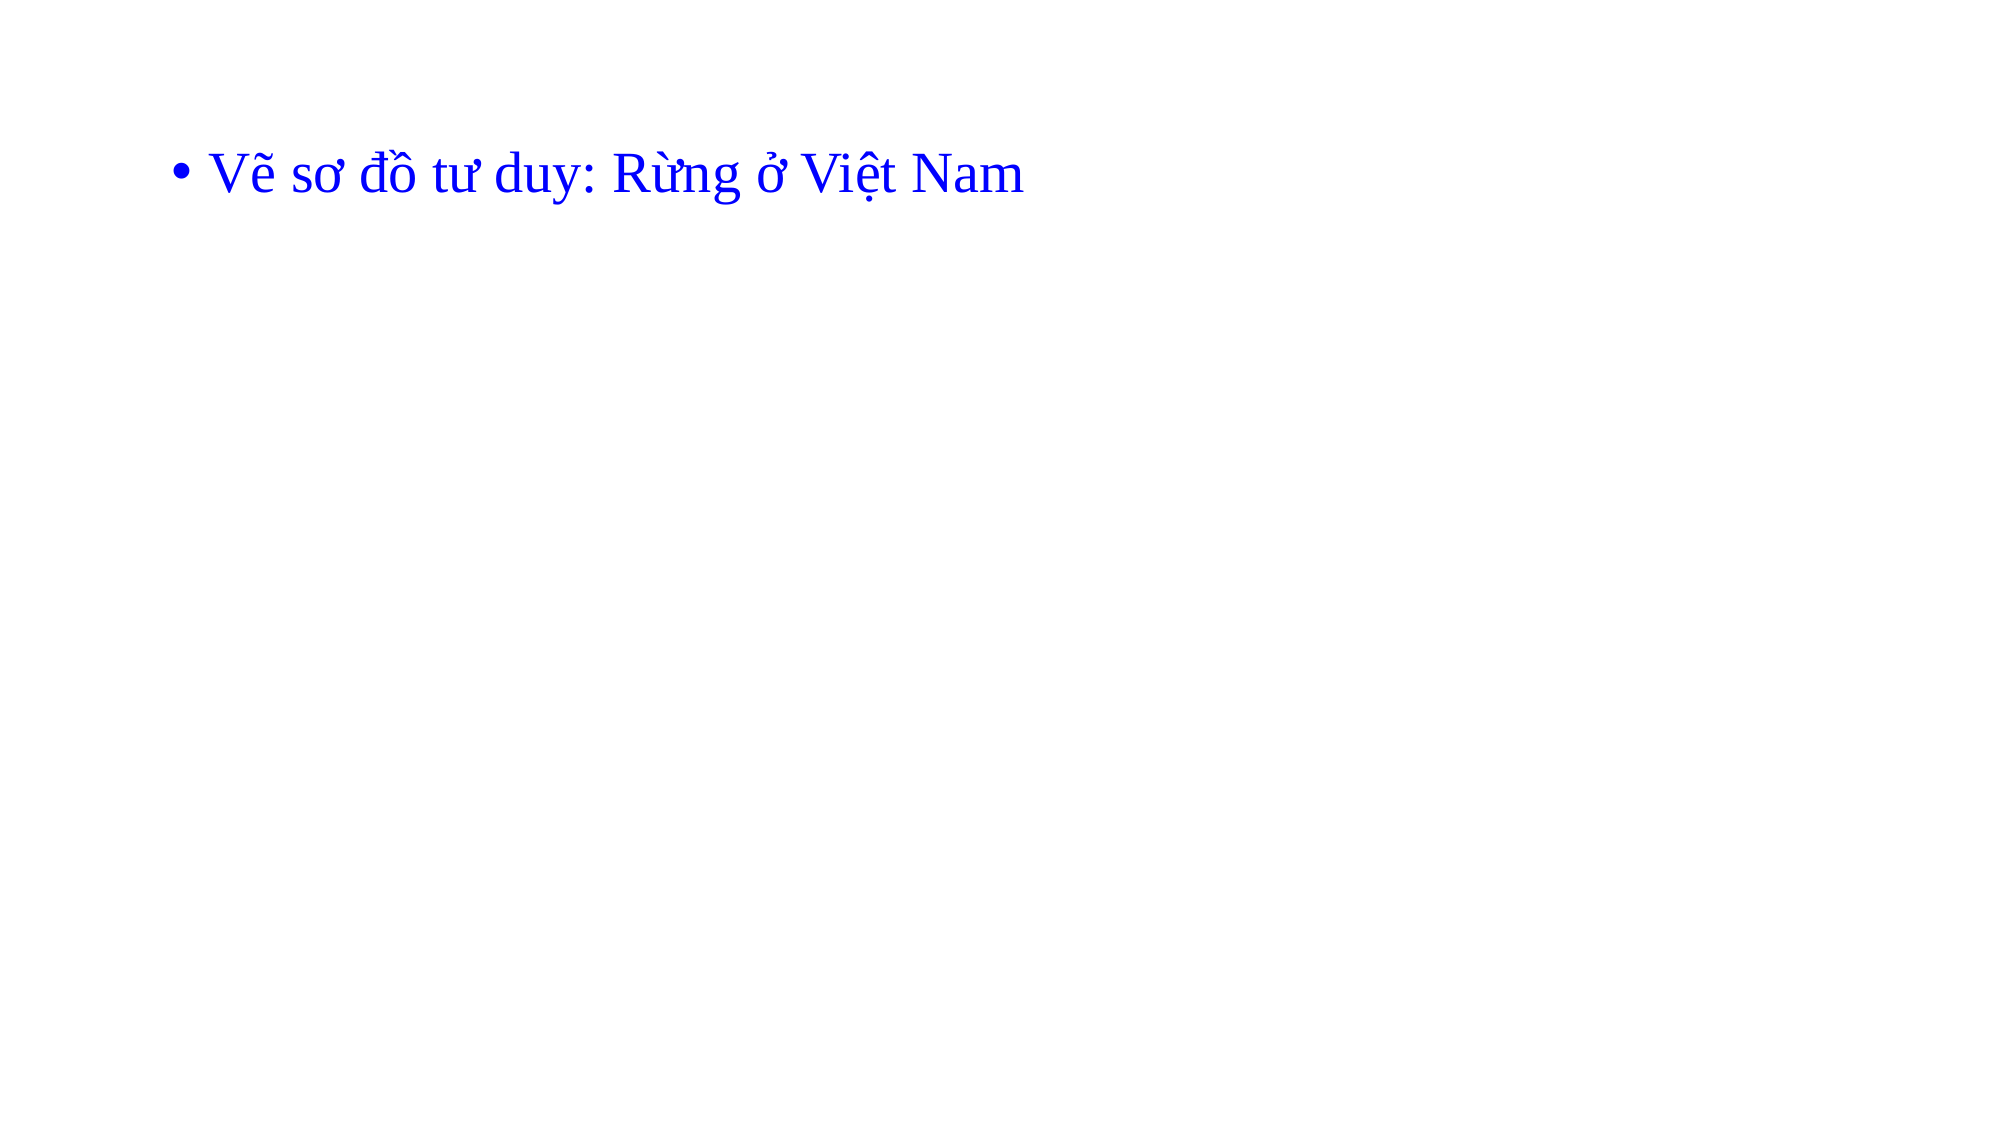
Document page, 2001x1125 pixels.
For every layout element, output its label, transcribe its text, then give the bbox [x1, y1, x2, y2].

list Vẽ sơ đồ tư duy: Rừng ở Việt Nam [156, 135, 1882, 622]
